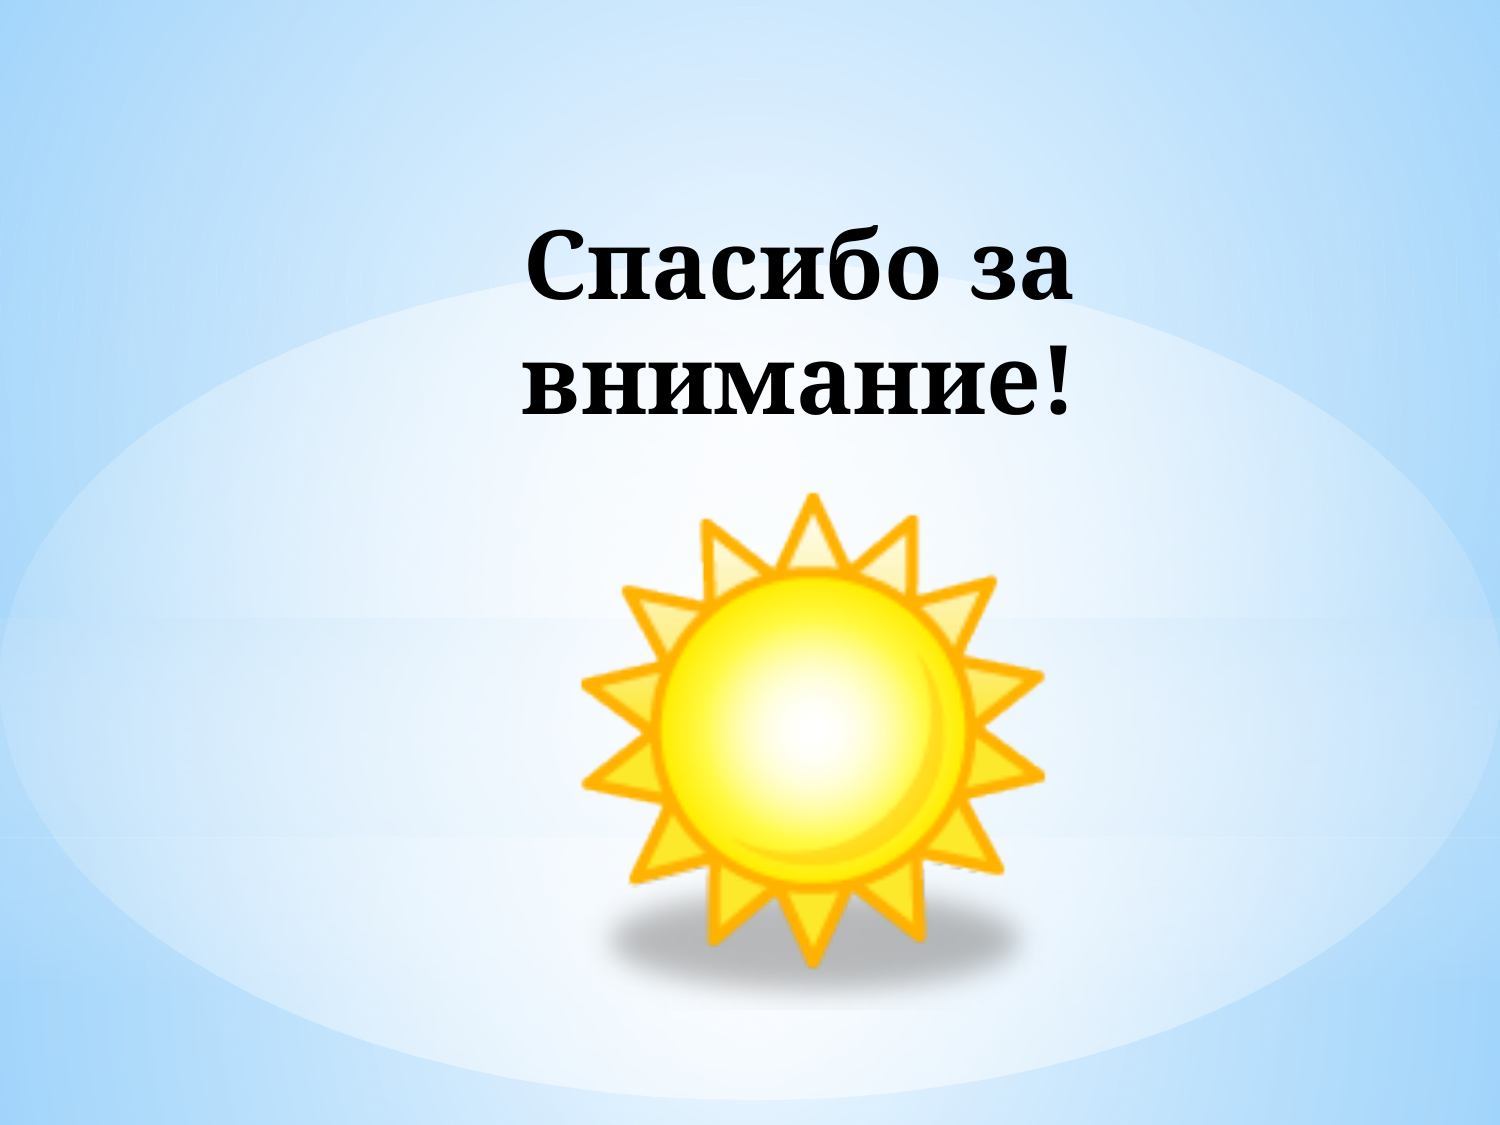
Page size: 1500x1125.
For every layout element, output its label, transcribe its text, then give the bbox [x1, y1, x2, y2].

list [548, 479, 1080, 1011]
title Спасибо за внимание! [265, 196, 1334, 433]
